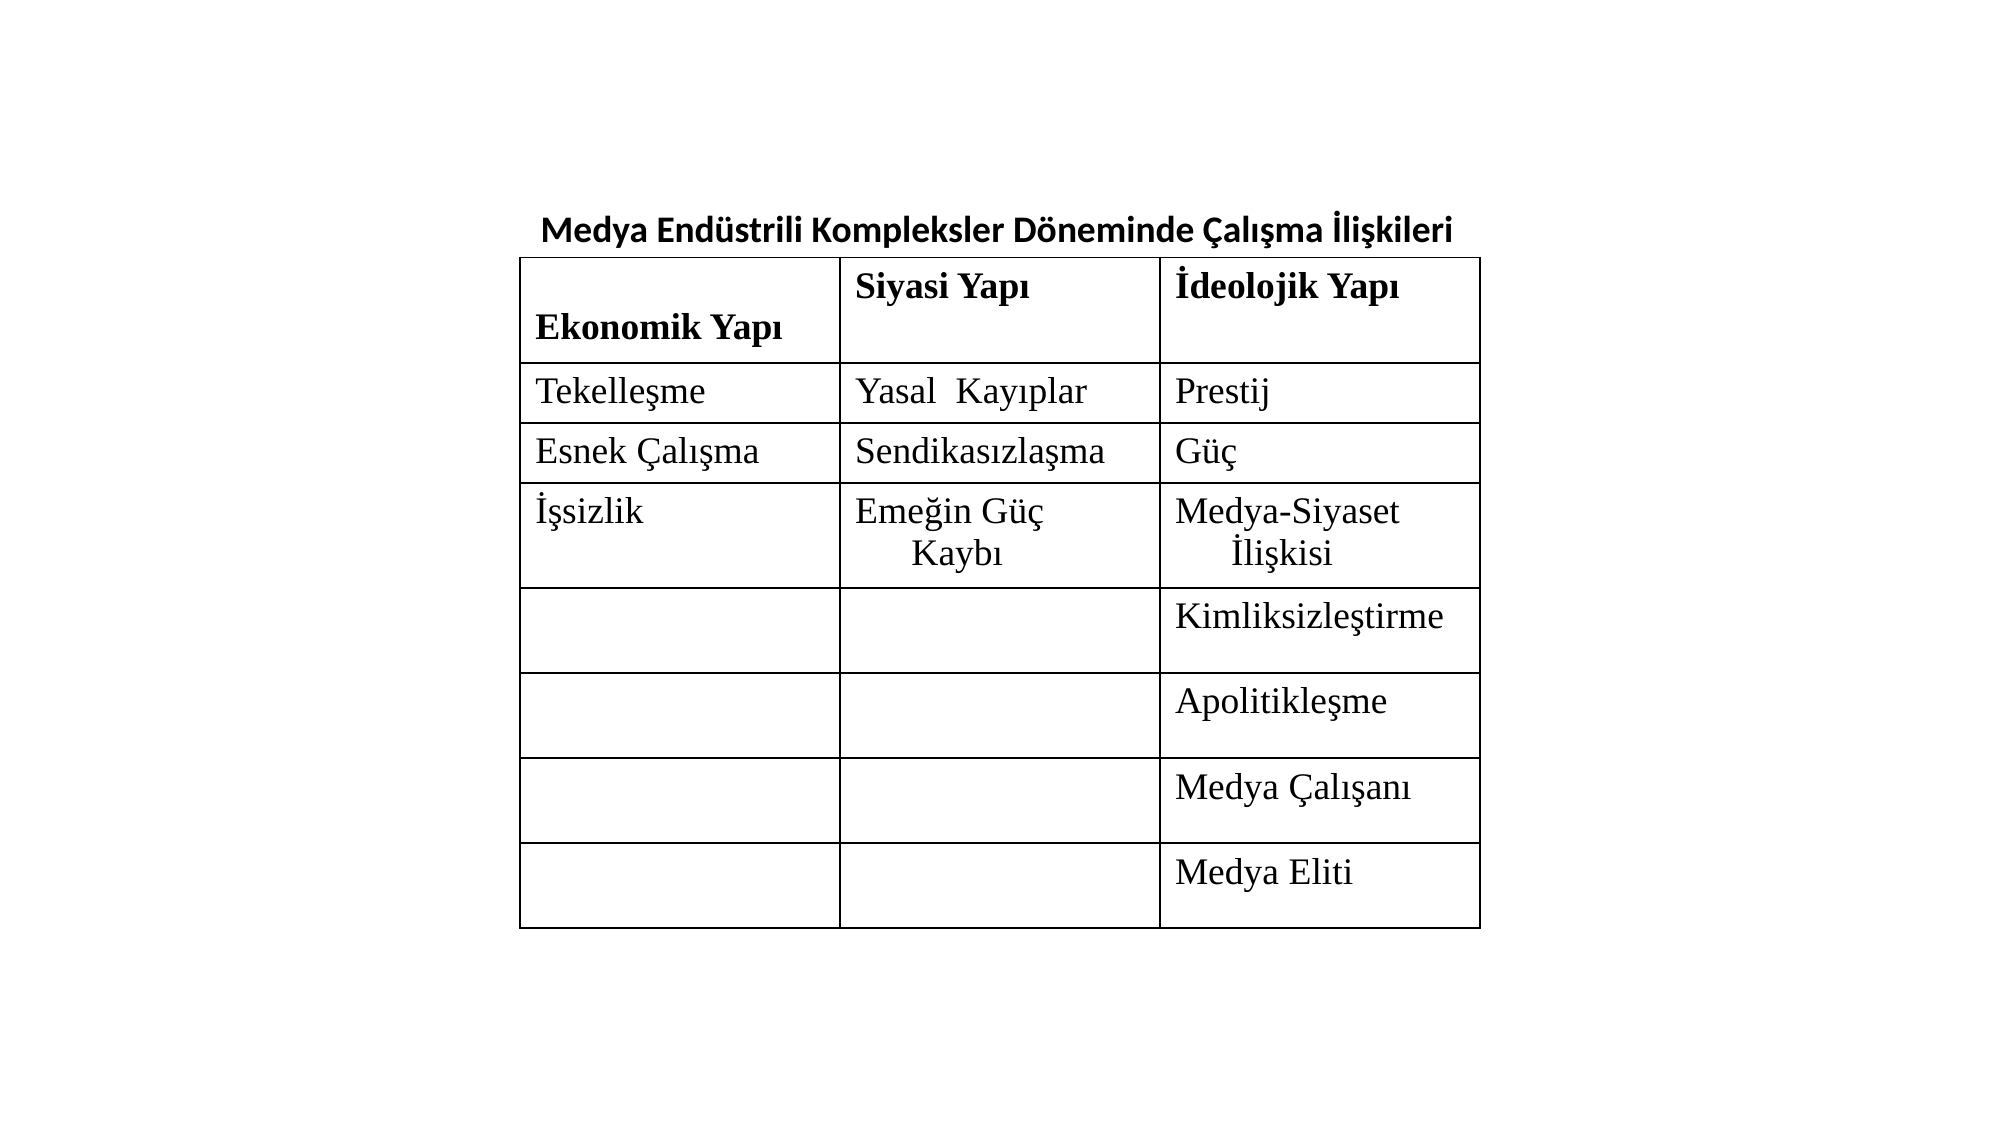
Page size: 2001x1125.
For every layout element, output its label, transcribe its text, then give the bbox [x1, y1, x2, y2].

table_cell [521, 844, 839, 927]
text_box Medya Endüstrili Kompleksler Döneminde Çalışma İlişkileri [525, 197, 1470, 257]
table_cell Medya Eliti [1161, 844, 1479, 927]
table_cell Apolitikleşme [1161, 674, 1479, 757]
table_cell [521, 589, 839, 672]
table_cell Tekelleşme [521, 364, 839, 422]
table_cell Sendikasızlaşma [841, 424, 1159, 482]
table_header İdeolojik Yapı [1161, 258, 1479, 362]
table_cell Esnek Çalışma [521, 424, 839, 482]
table_header Ekonomik Yapı [521, 258, 839, 362]
table_cell [841, 674, 1159, 757]
table_cell Güç [1161, 424, 1479, 482]
table_cell Yasal Kayıplar [841, 364, 1159, 422]
table_cell [841, 844, 1159, 927]
table_header Siyasi Yapı [841, 258, 1159, 362]
table_cell [521, 759, 839, 842]
table_cell Emeğin Güç Kaybı [841, 484, 1159, 587]
table_cell [841, 759, 1159, 842]
table_cell [841, 589, 1159, 672]
table_cell Kimliksizleştirme [1161, 589, 1479, 672]
table_cell [521, 674, 839, 757]
table_cell Prestij [1161, 364, 1479, 422]
table_cell Medya Çalışanı [1161, 759, 1479, 842]
table_cell Medya-Siyaset İlişkisi [1161, 484, 1479, 587]
table_cell İşsizlik [521, 484, 839, 587]
